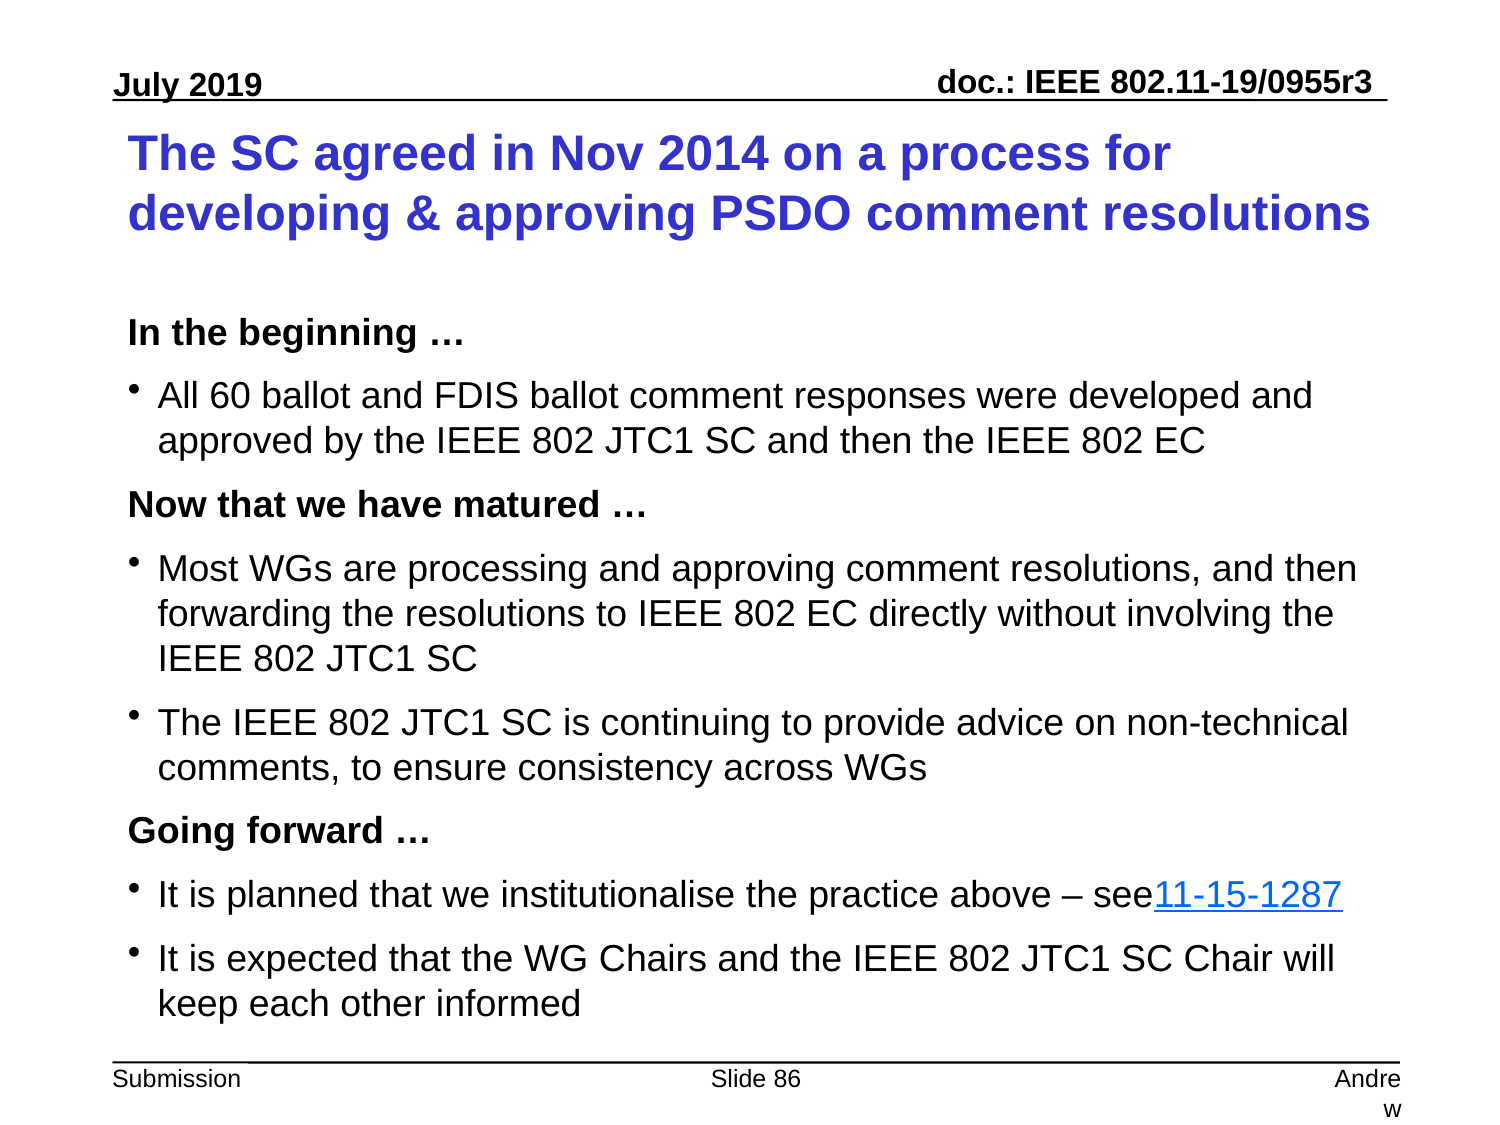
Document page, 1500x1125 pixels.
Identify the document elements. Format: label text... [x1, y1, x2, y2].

slide_number Slide 86 [709, 1061, 803, 1093]
footer Andrew Myles, Cisco [1320, 1061, 1402, 1093]
title The SC agreed in Nov 2014 on a process for developing & approving PSDO comment resolutions [112, 112, 1388, 288]
list In the beginning … All 60 ballot and FDIS ballot comment responses were developed and approved by the IEEE 802 JTC1 SC and then the IEEE 802 EC Now that we have matured … Most WGs are processing and approving comment resolutions, and then forwarding the resolutions to IEEE 802 EC directly without involving the IEEE 802 JTC1 SC The IEEE 802 JTC1 SC is continuing to provide advice on non-technical comments, to ensure consistency across WGs Going forward … It is planned that we institutionalise the practice above – see11-15-1287 It is expected that the WG Chairs and the IEEE 802 JTC1 SC Chair will keep each other informed [112, 299, 1388, 975]
